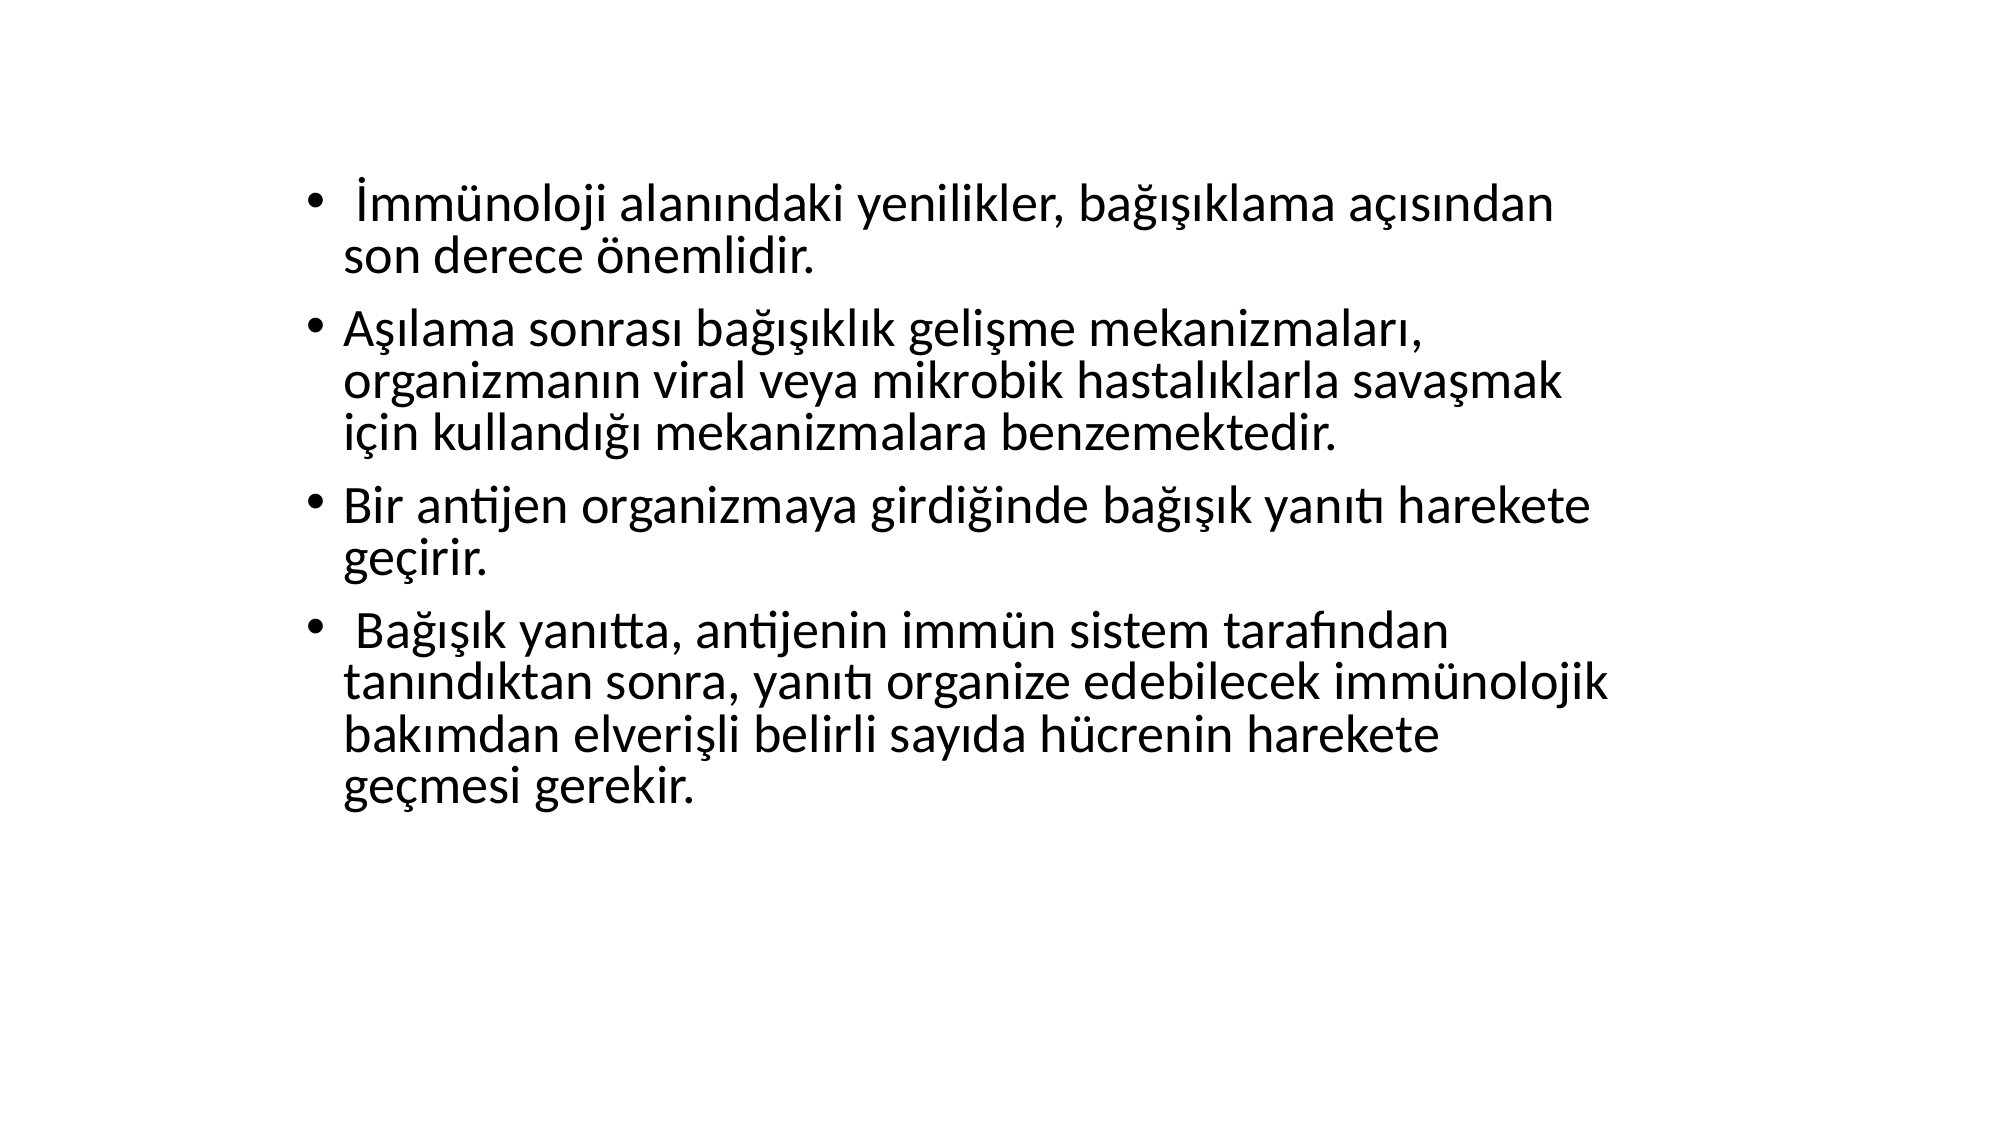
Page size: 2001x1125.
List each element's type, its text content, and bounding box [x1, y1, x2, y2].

list İmmünoloji alanındaki yenilikler, bağışıklama açısından son derece önemlidir. Aşılama sonrası bağışıklık gelişme mekanizmaları, organizmanın viral veya mikrobik hastalıklarla savaşmak için kullandığı mekanizmalara benzemektedir. Bir antijen organizmaya girdiğinde bağışık yanıtı harekete geçirir. Bağışık yanıtta, antijenin immün sistem tarafından tanındıktan sonra, yanıtı organize edebilecek immünolojik bakımdan elverişli belirli sayıda hücrenin harekete geçmesi gerekir. [291, 172, 1642, 897]
